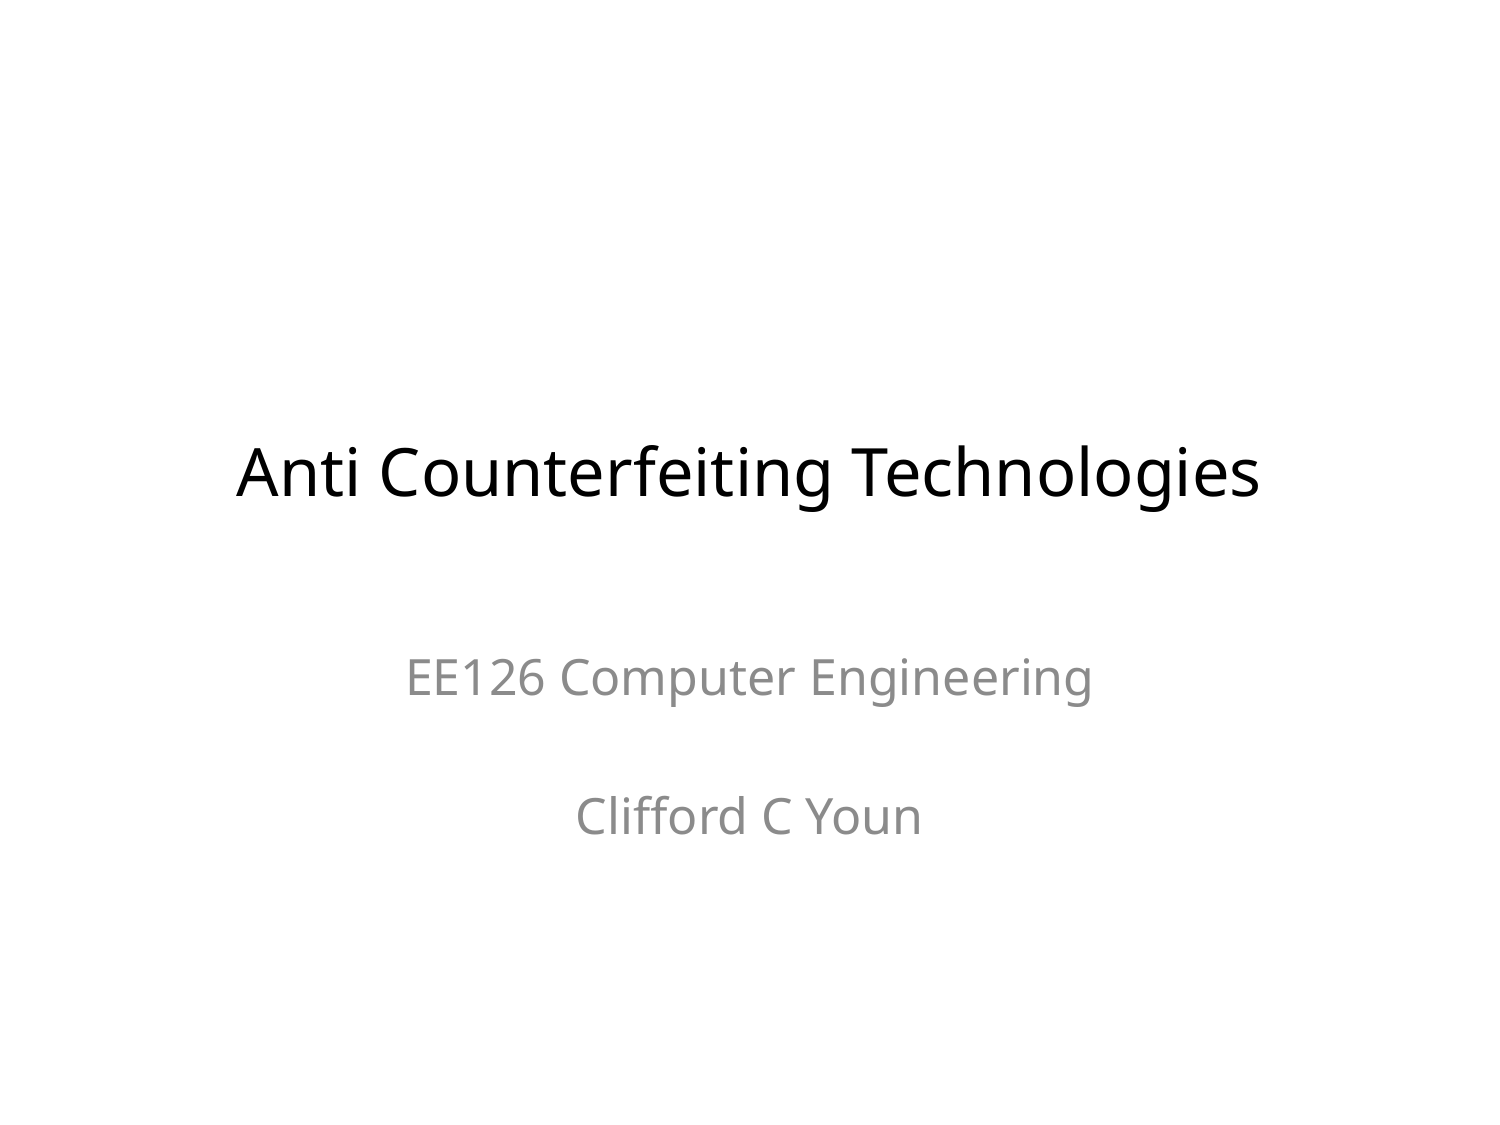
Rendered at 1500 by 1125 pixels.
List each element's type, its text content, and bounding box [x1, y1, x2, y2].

title Anti Counterfeiting Technologies [112, 349, 1388, 591]
subtitle EE126 Computer Engineering Clifford C Youn [225, 637, 1275, 925]
